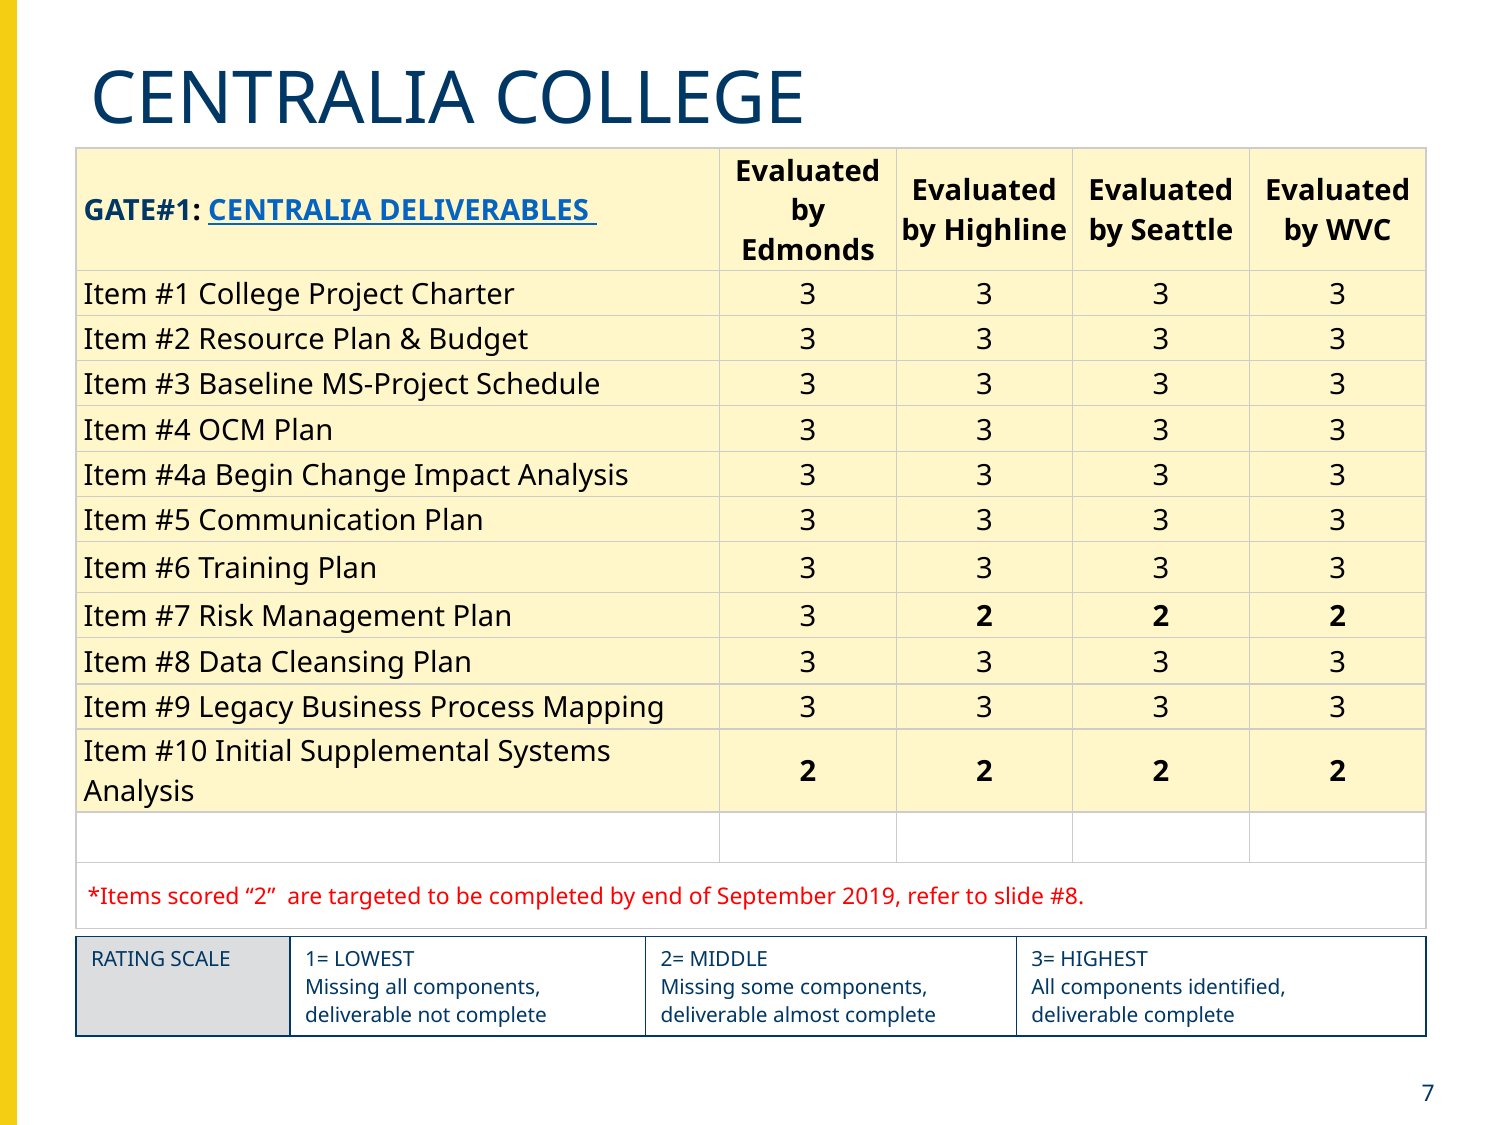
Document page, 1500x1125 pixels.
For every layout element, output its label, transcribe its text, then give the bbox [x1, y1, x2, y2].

table_cell 2 [720, 730, 896, 811]
slide_number 7 [1380, 1071, 1456, 1103]
table_cell Item #4a Begin Change Impact Analysis [77, 452, 719, 496]
table_cell *Items scored “2” are targeted to be completed by end of September 2019, refer to slide #8. [77, 863, 1425, 928]
table_cell 2 [1073, 730, 1249, 811]
table_cell 3 [1073, 638, 1249, 683]
table_cell 3 [1250, 452, 1425, 496]
table_cell 3 [897, 497, 1072, 541]
table_cell 2 [1250, 730, 1425, 811]
table_header 1= LOWEST Missing all components, deliverable not complete [291, 937, 645, 1035]
table_cell 3 [1250, 271, 1425, 315]
table_cell 3 [720, 685, 896, 728]
table_cell Item #3 Baseline MS-Project Schedule [77, 361, 719, 405]
table_header RATING SCALE [77, 937, 289, 1035]
table_cell 3 [720, 638, 896, 683]
table_cell 3 [1250, 361, 1425, 405]
table_cell 2 [897, 593, 1072, 637]
table_header Evaluated by Highline [897, 149, 1072, 270]
table_cell [1073, 813, 1249, 862]
table_cell [77, 813, 719, 862]
table_cell Item #6 Training Plan [77, 542, 719, 592]
table_cell Item #8 Data Cleansing Plan [77, 638, 719, 683]
table_cell 3 [1250, 497, 1425, 541]
table_header Evaluated by Seattle [1073, 149, 1249, 270]
table_cell 3 [897, 685, 1072, 728]
table_cell 3 [1073, 452, 1249, 496]
table_cell 3 [897, 638, 1072, 683]
table_cell 3 [897, 452, 1072, 496]
table_header Evaluated by Edmonds [720, 149, 896, 270]
table_cell Item #10 Initial Supplemental Systems Analysis [77, 730, 719, 811]
table_cell 3 [1250, 685, 1425, 728]
table_cell 3 [1073, 271, 1249, 315]
table_cell 3 [897, 271, 1072, 315]
table_cell 3 [1073, 685, 1249, 728]
table_cell 3 [1073, 406, 1249, 451]
table_cell 3 [1250, 542, 1425, 592]
table_cell 3 [1250, 406, 1425, 451]
title Centralia college [76, 52, 1483, 127]
table_cell 3 [720, 271, 896, 315]
table_cell 2 [1250, 593, 1425, 637]
table_cell 3 [720, 542, 896, 592]
table_cell Item #2 Resource Plan & Budget [77, 316, 719, 360]
table_header GATE#1: CENTRALIA DELIVERABLES [77, 149, 719, 270]
table_cell Item #9 Legacy Business Process Mapping [77, 685, 719, 728]
table_cell Item #5 Communication Plan [77, 497, 719, 541]
table_cell 3 [1073, 542, 1249, 592]
table_cell 3 [1250, 316, 1425, 360]
table_header 3= HIGHEST All components identified, deliverable complete [1017, 937, 1425, 1035]
table_cell Item #1 College Project Charter [77, 271, 719, 315]
table_cell [897, 813, 1072, 862]
table_cell 2 [897, 730, 1072, 811]
table_header 2= MIDDLE Missing some components, deliverable almost complete [646, 937, 1016, 1035]
table_cell 3 [720, 406, 896, 451]
table_cell 3 [720, 593, 896, 637]
table_cell [720, 813, 896, 862]
table_cell [1250, 813, 1425, 862]
table_cell 3 [897, 542, 1072, 592]
table_cell Item #4 OCM Plan [77, 406, 719, 451]
table_cell 3 [720, 361, 896, 405]
table_cell Item #7 Risk Management Plan [77, 593, 719, 637]
table_cell 2 [1073, 593, 1249, 637]
table_cell 3 [1250, 638, 1425, 683]
table_cell 3 [1073, 497, 1249, 541]
table_cell 3 [1073, 316, 1249, 360]
table_cell 3 [720, 452, 896, 496]
table_cell 3 [897, 316, 1072, 360]
table_header Evaluated by WVC [1250, 149, 1425, 270]
table_cell 3 [1073, 361, 1249, 405]
table_cell 3 [897, 361, 1072, 405]
table_cell 3 [720, 316, 896, 360]
table_cell 3 [897, 406, 1072, 451]
table_cell 3 [720, 497, 896, 541]
